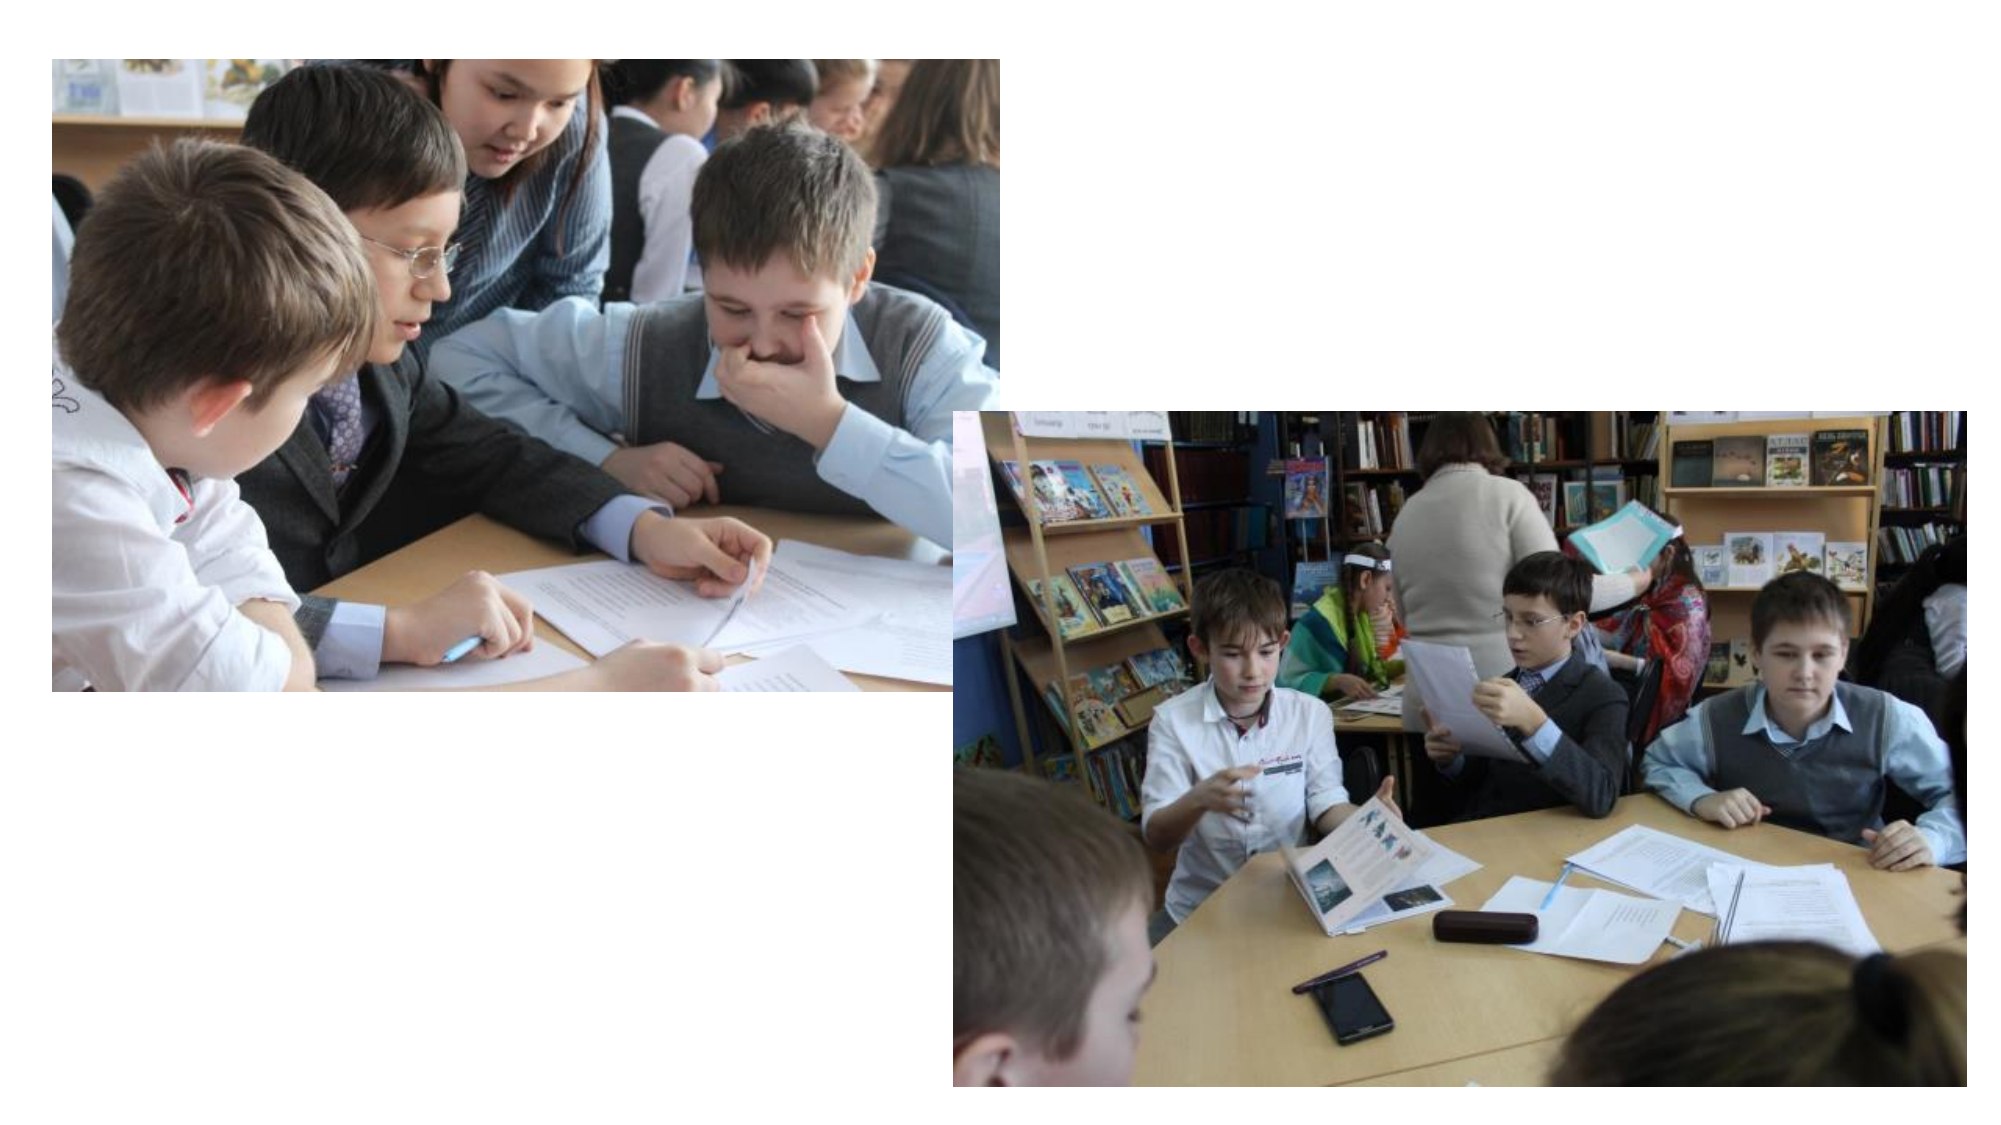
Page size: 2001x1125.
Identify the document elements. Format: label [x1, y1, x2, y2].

list [953, 411, 1967, 1087]
picture [52, 59, 1000, 692]
